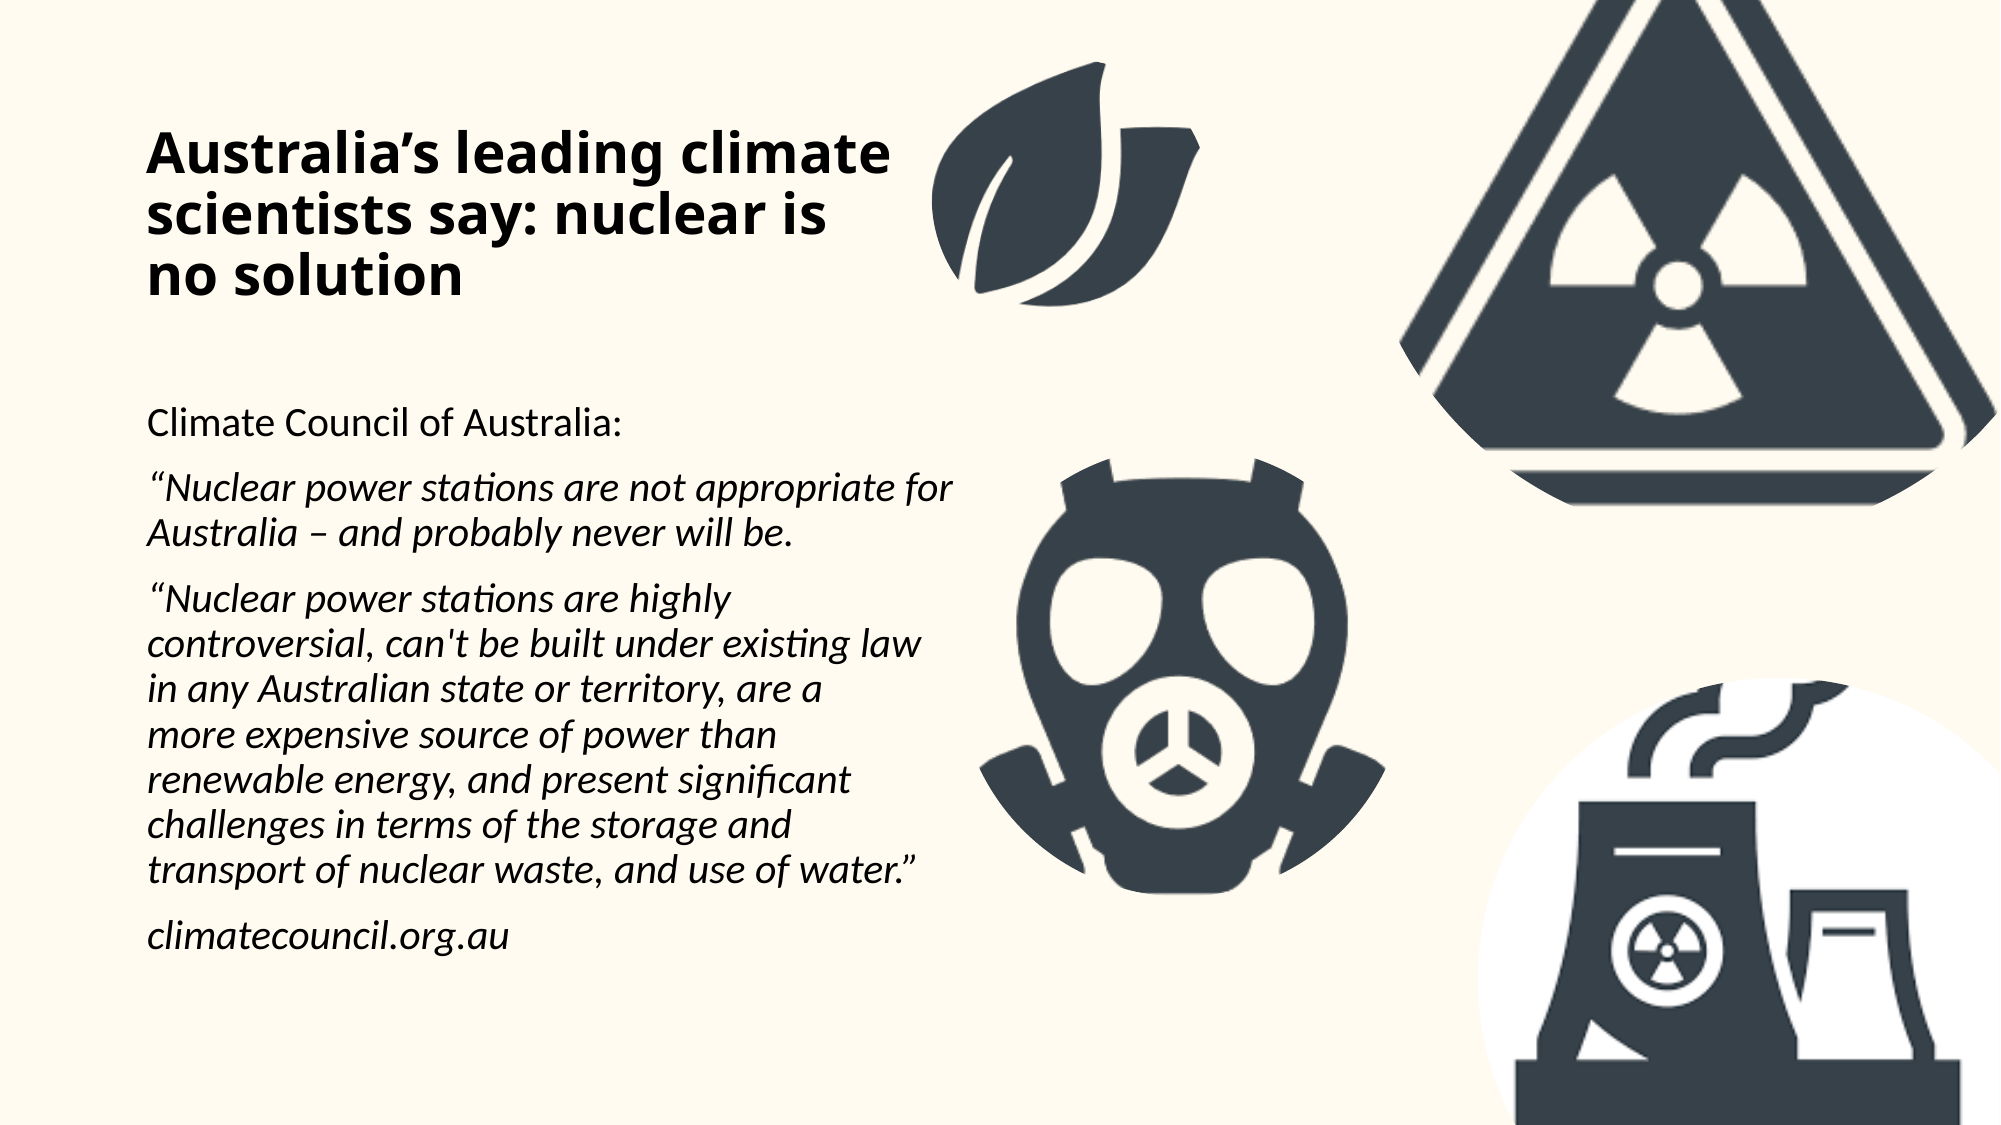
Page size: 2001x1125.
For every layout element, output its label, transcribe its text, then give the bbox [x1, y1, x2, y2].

title Australia’s leading climate scientists say: nuclear is no solution [131, 114, 920, 393]
picture [931, 59, 1210, 337]
list Climate Council of Australia: “Nuclear power stations are not appropriate for Australia – and probably never will be. “Nuclear power stations are highly controversial, can't be built under existing law in any Australian state or territory, are a more expensive source of power than renewable energy, and present significant challenges in terms of the storage and transport of nuclear waste, and use of water.” climatecouncil.org.au [132, 392, 970, 993]
picture [957, 0, 2000, 897]
picture [1477, 677, 2000, 1125]
